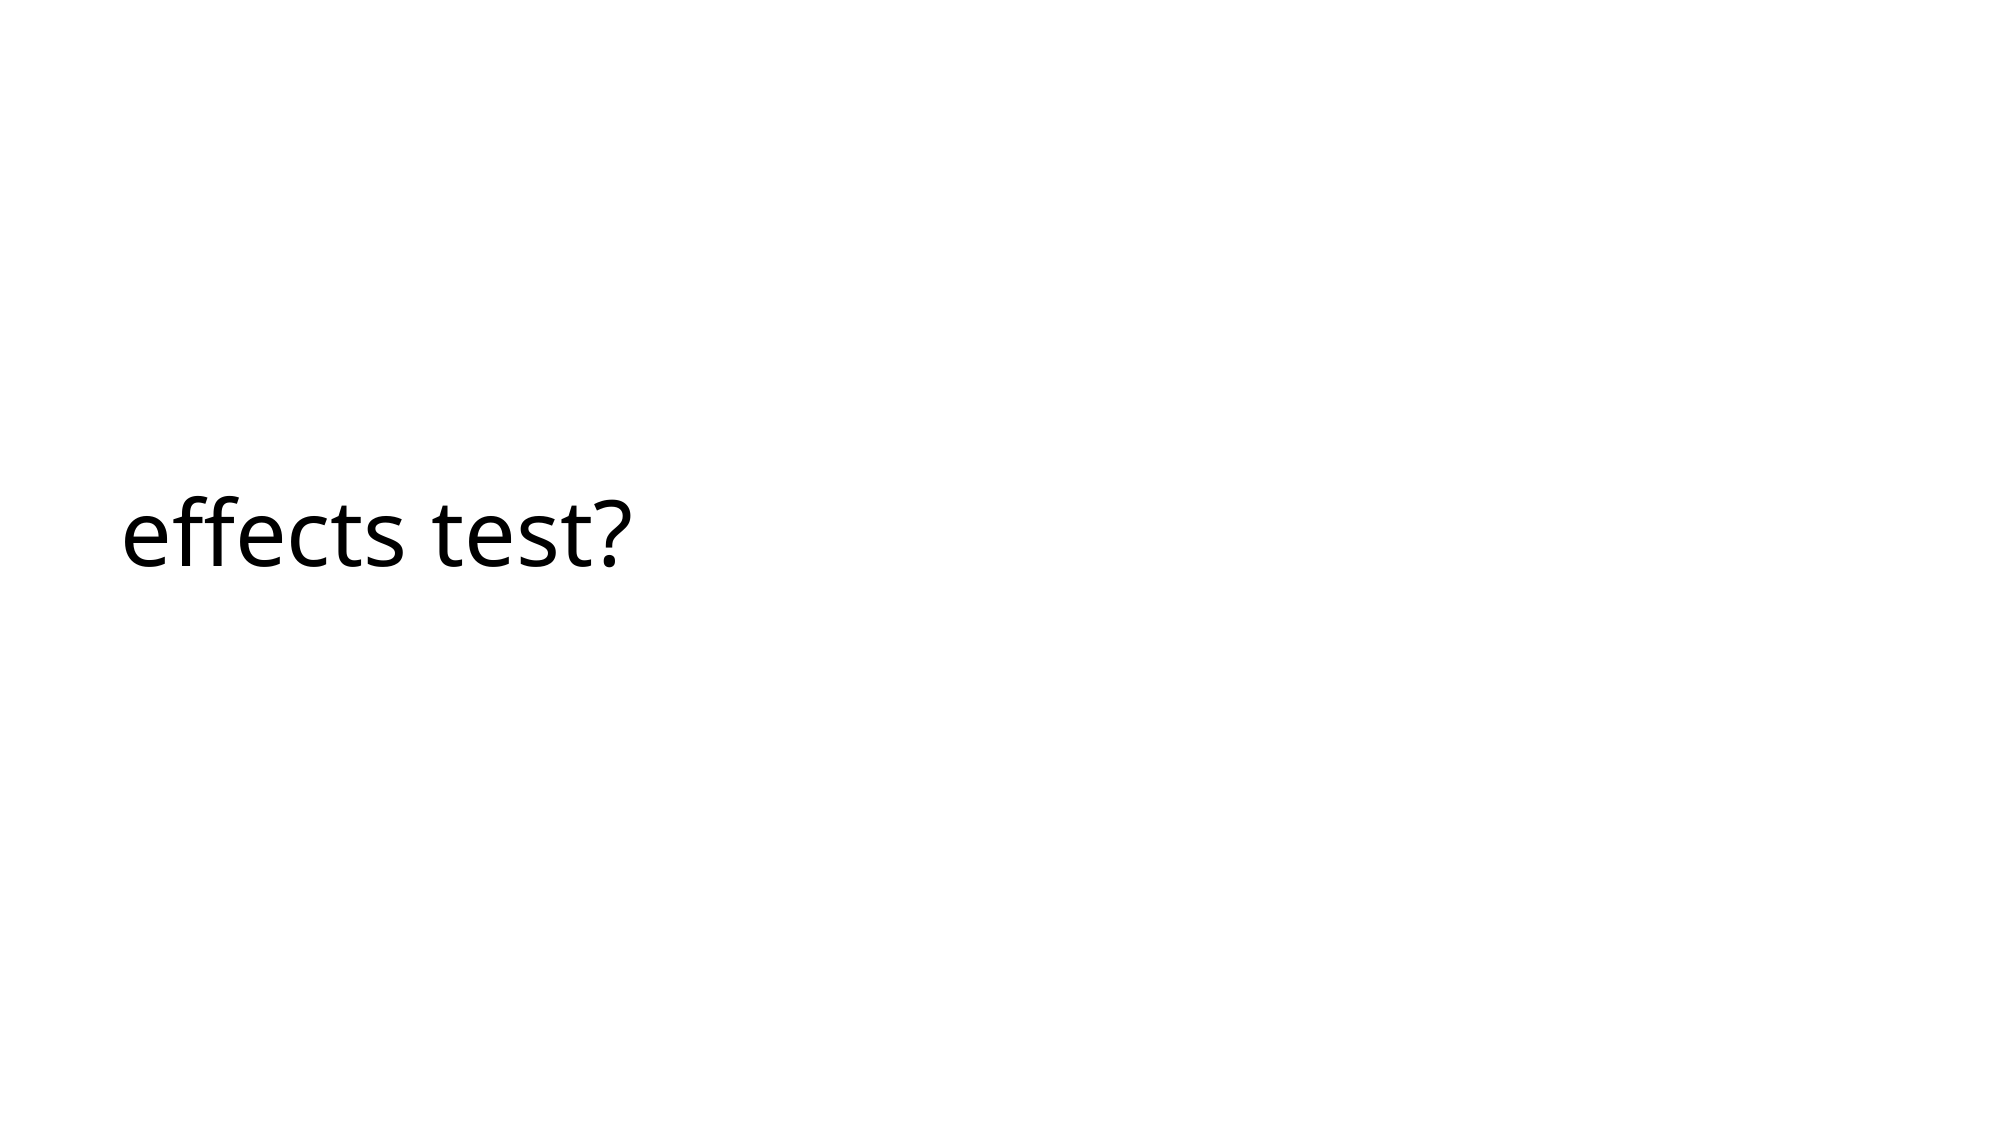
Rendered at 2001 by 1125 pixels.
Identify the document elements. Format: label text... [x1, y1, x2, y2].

title effects test? [105, 59, 1863, 1014]
